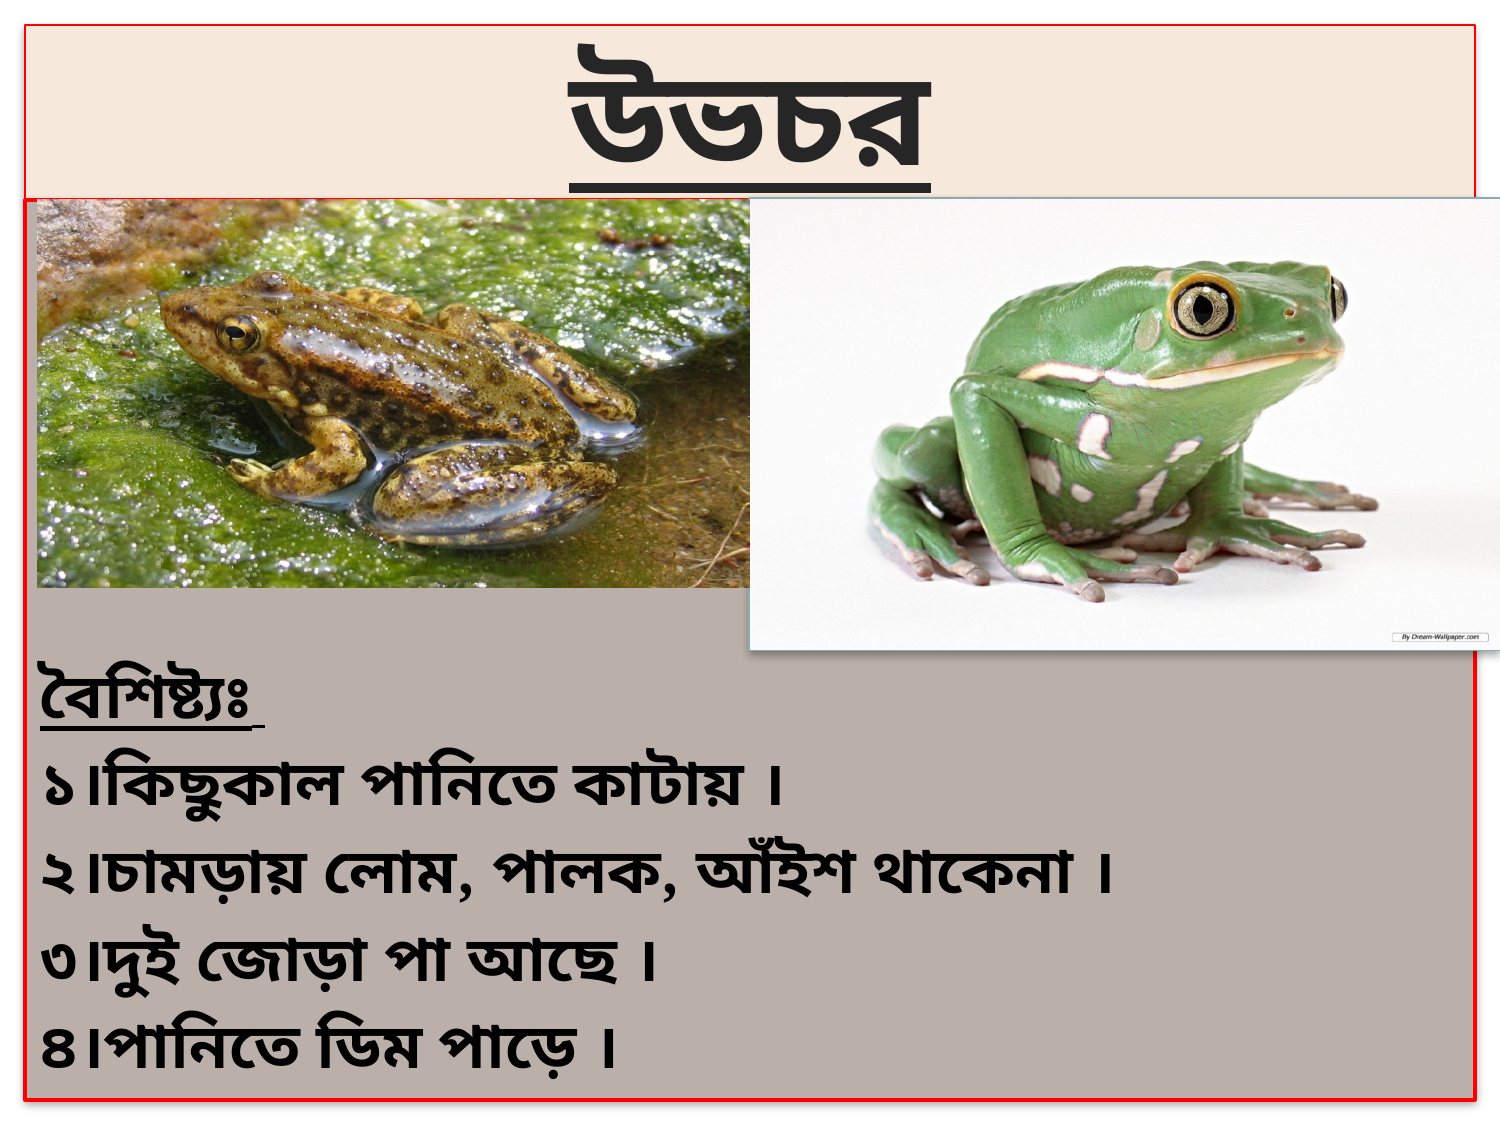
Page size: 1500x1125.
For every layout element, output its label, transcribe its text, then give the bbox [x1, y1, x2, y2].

list বৈশিষ্ট্যঃ ১।কিছুকাল পানিতে কাটায় । ২।চামড়ায় লোম, পালক, আঁইশ থাকেনা । ৩।দুই জোড়া পা আছে । ৪।পানিতে ডিম পাড়ে । [23, 198, 1477, 1102]
picture [37, 198, 1500, 651]
title উভচর [24, 24, 1476, 198]
